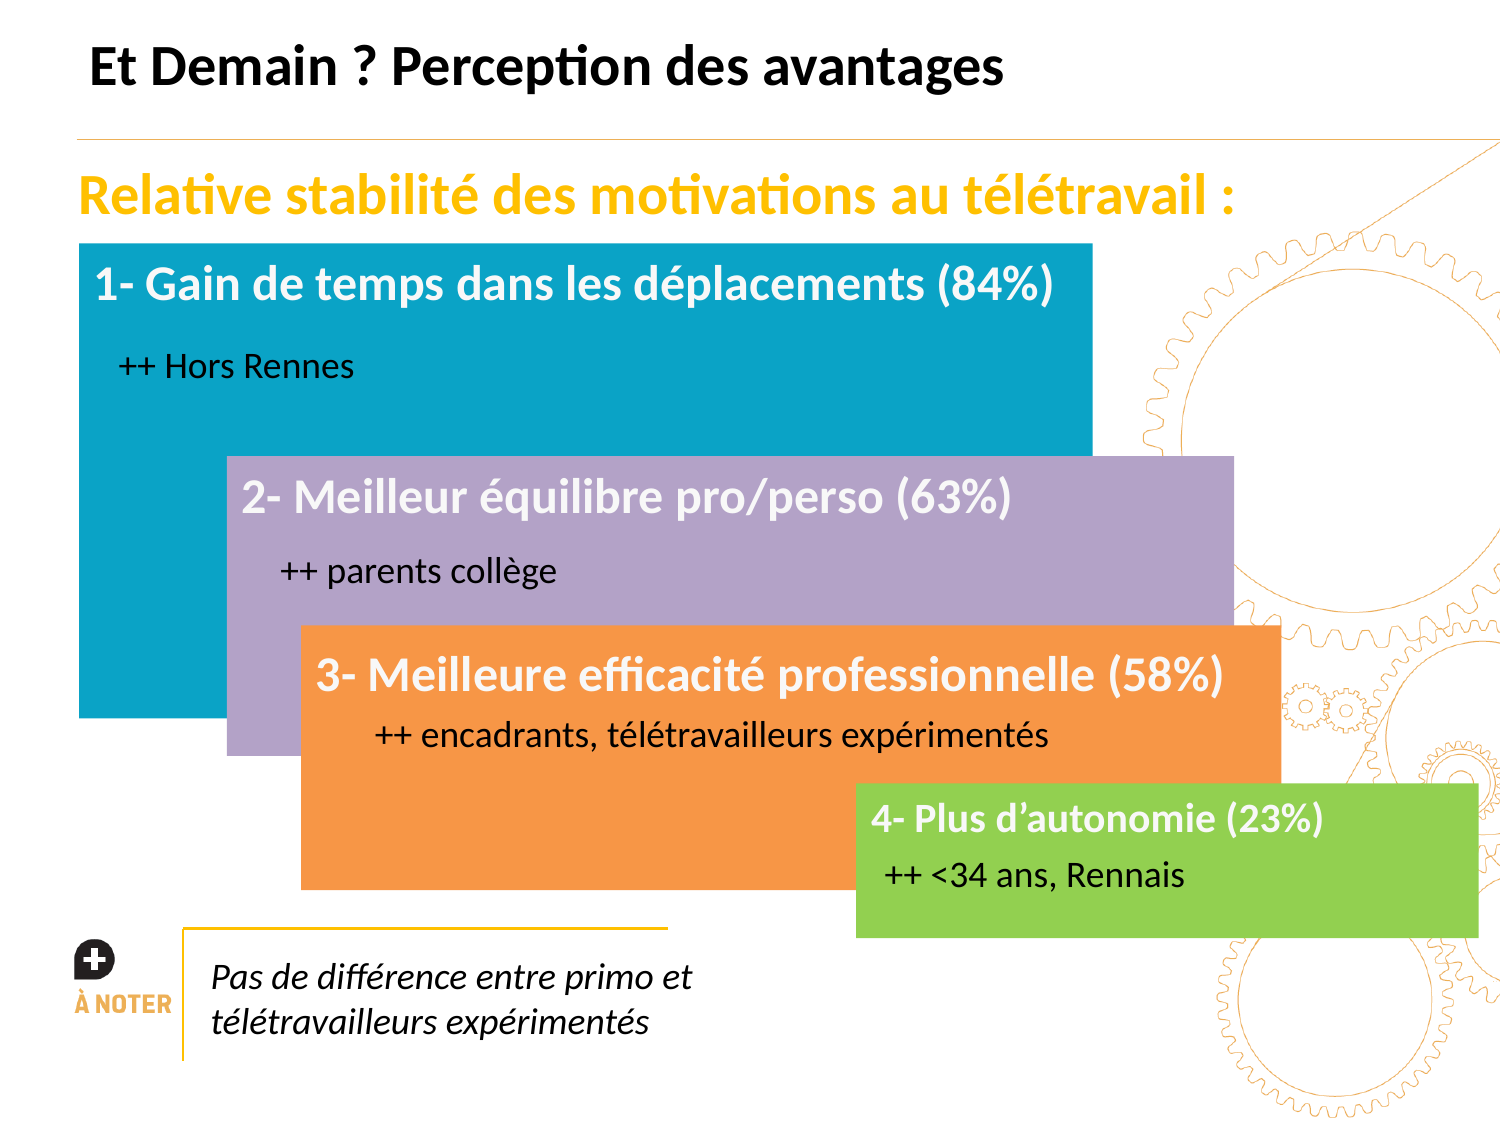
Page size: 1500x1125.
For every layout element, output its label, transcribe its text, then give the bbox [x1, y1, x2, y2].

text_box 4- Plus d’autonomie (23%) [854, 781, 1481, 940]
picture [1121, 140, 1500, 1121]
text_box ++ Hors Rennes [103, 334, 494, 394]
text_box Et Demain ? Perception des avantages [74, 19, 1425, 114]
picture [54, 928, 182, 1032]
text_box Relative stabilité des motivations au télétravail : [63, 148, 1479, 234]
text_box ++ <34 ans, Rennais [869, 842, 1425, 903]
text_box 3- Meilleure efficacité professionnelle (58%) [299, 623, 1284, 892]
text_box ++ encadrants, télétravailleurs expérimentés [360, 703, 1235, 763]
text_box Pas de différence entre primo et télétravailleurs expérimentés [195, 944, 792, 1050]
text_box 2- Meilleur équilibre pro/perso (63%) [225, 454, 1236, 758]
text_box 1- Gain de temps dans les déplacements (84%) [77, 241, 1095, 720]
